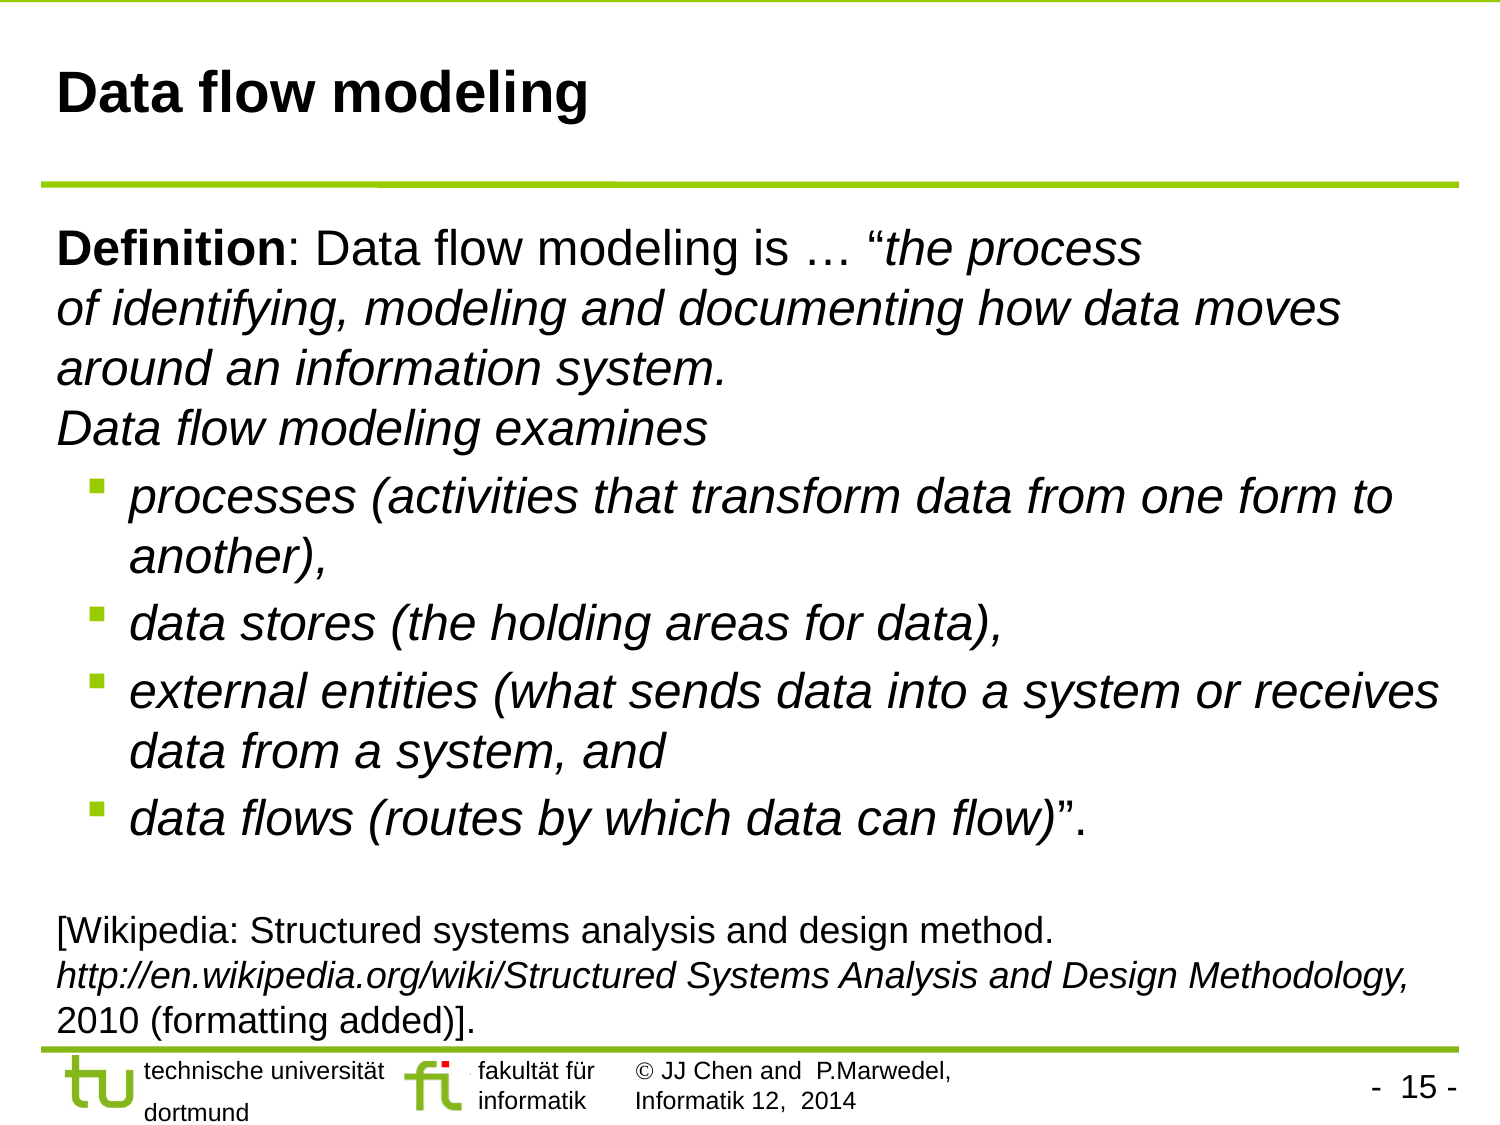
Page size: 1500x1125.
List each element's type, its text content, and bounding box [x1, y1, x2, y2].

list Definition: Data flow modeling is … “the process of identifying, modeling and documenting how data moves around an information system. Data flow modeling examines processes (activities that transform data from one form to another), data stores (the holding areas for data), external entities (what sends data into a system or receives data from a system, and data flows (routes by which data can flow)”. [Wikipedia: Structured systems analysis and design method. http://en.wikipedia.org/wiki/Structured Systems Analysis and Design Methodology, 2010 (formatting added)]. [41, 208, 1459, 1054]
picture [64, 1055, 145, 1108]
picture [404, 1061, 471, 1116]
title Data flow modeling [41, 0, 1459, 179]
